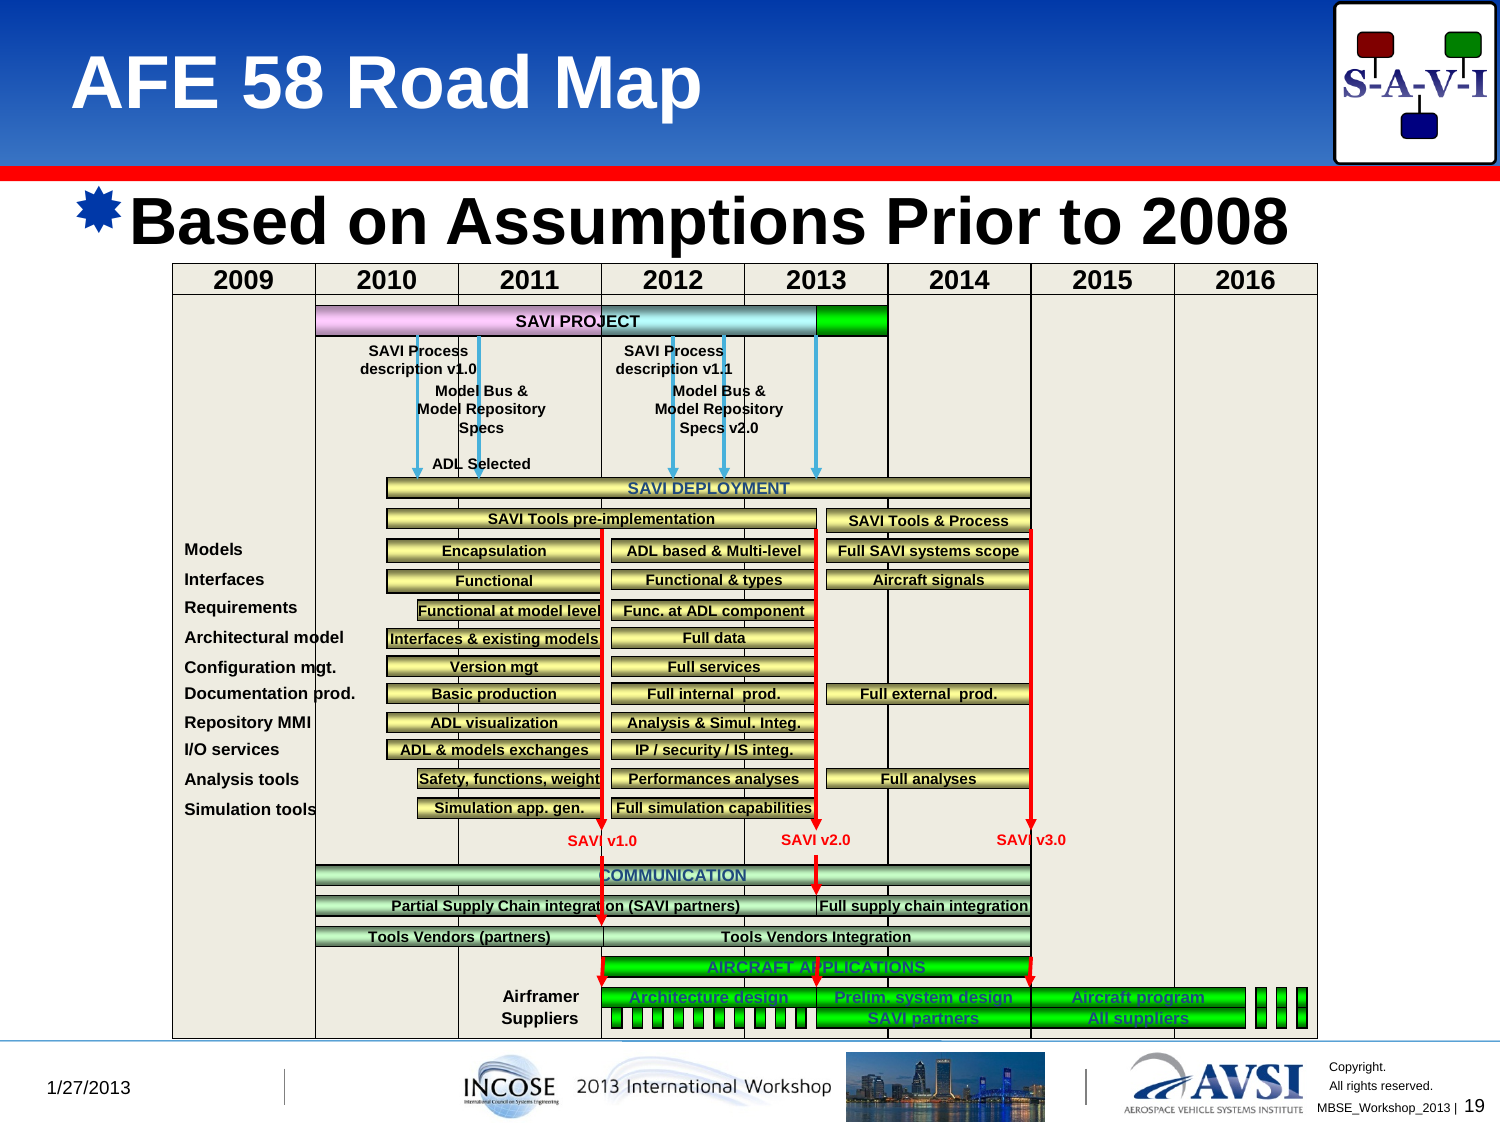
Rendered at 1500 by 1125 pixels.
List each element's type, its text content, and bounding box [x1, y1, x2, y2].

picture [171, 262, 1320, 1041]
picture [1333, 1, 1497, 31]
list Based on Assumptions Prior to 2008 [0, 102, 1500, 873]
picture [1120, 1049, 1307, 1116]
picture [459, 1050, 1045, 1123]
title AFE 58 Road Map [0, 31, 1500, 102]
